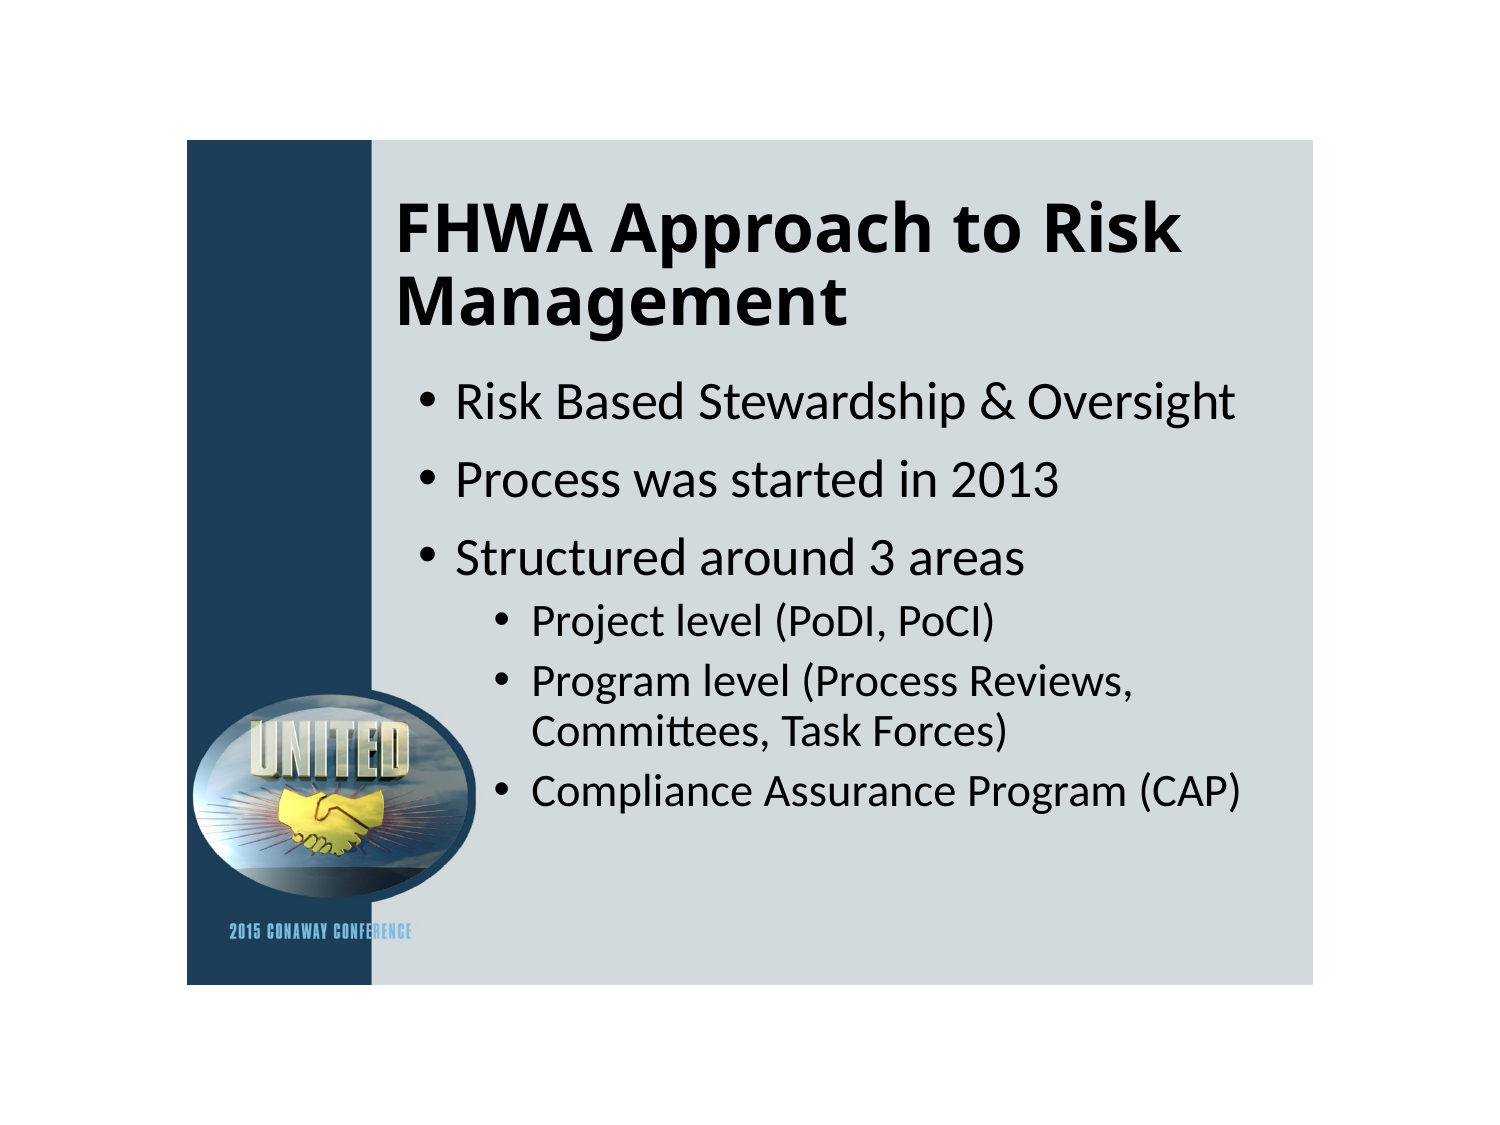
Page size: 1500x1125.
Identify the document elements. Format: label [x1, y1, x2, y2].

picture [187, 140, 1313, 985]
